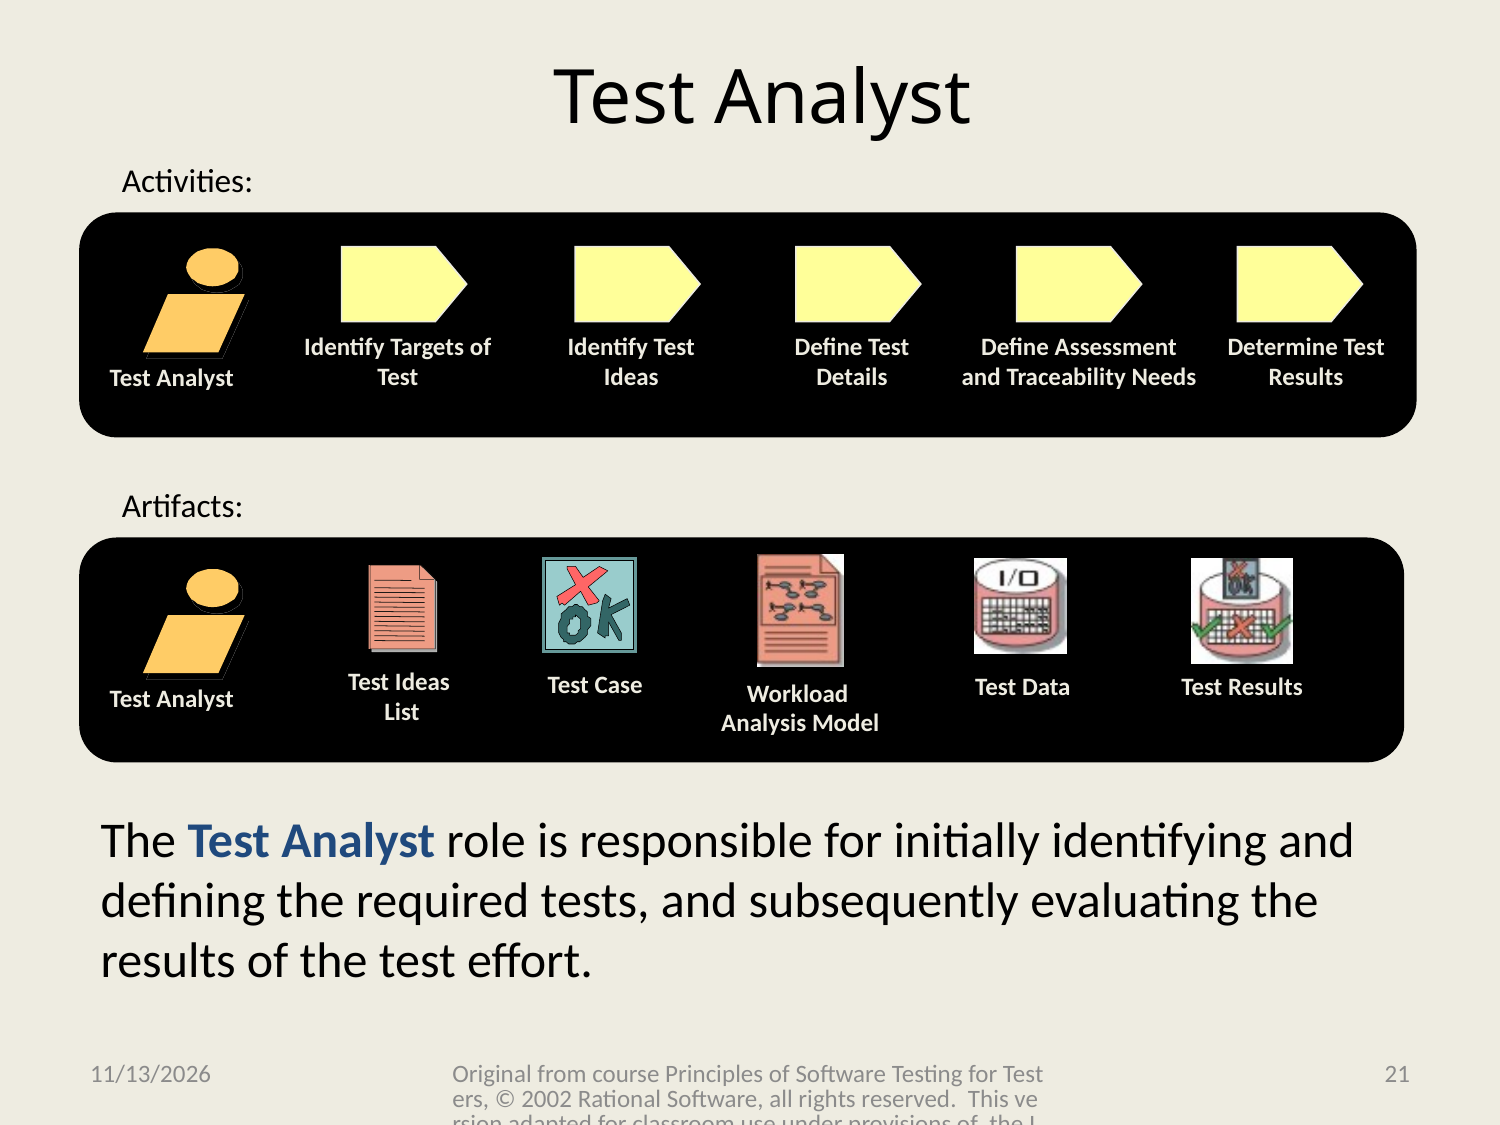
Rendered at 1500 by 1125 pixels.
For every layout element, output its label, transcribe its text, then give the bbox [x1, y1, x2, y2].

text_box Activities: [104, 149, 281, 208]
footer Original from course Principles of Software Testing for Testers, © 2002 Rational Software, all rights reserved. This version adapted for classroom use under provisions of the IBM Academic Initiative. [437, 1042, 1063, 1103]
text_box Artifacts: [104, 474, 281, 533]
title Test Analyst [87, 0, 1438, 188]
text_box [78, 212, 1417, 438]
slide_number 21 [1074, 1042, 1425, 1103]
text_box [78, 537, 1405, 763]
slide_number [75, 1042, 425, 1103]
text_box The Test Analyst role is responsible for initially identifying and defining the required tests, and subsequently evaluating the results of the test effort. [85, 799, 1411, 995]
